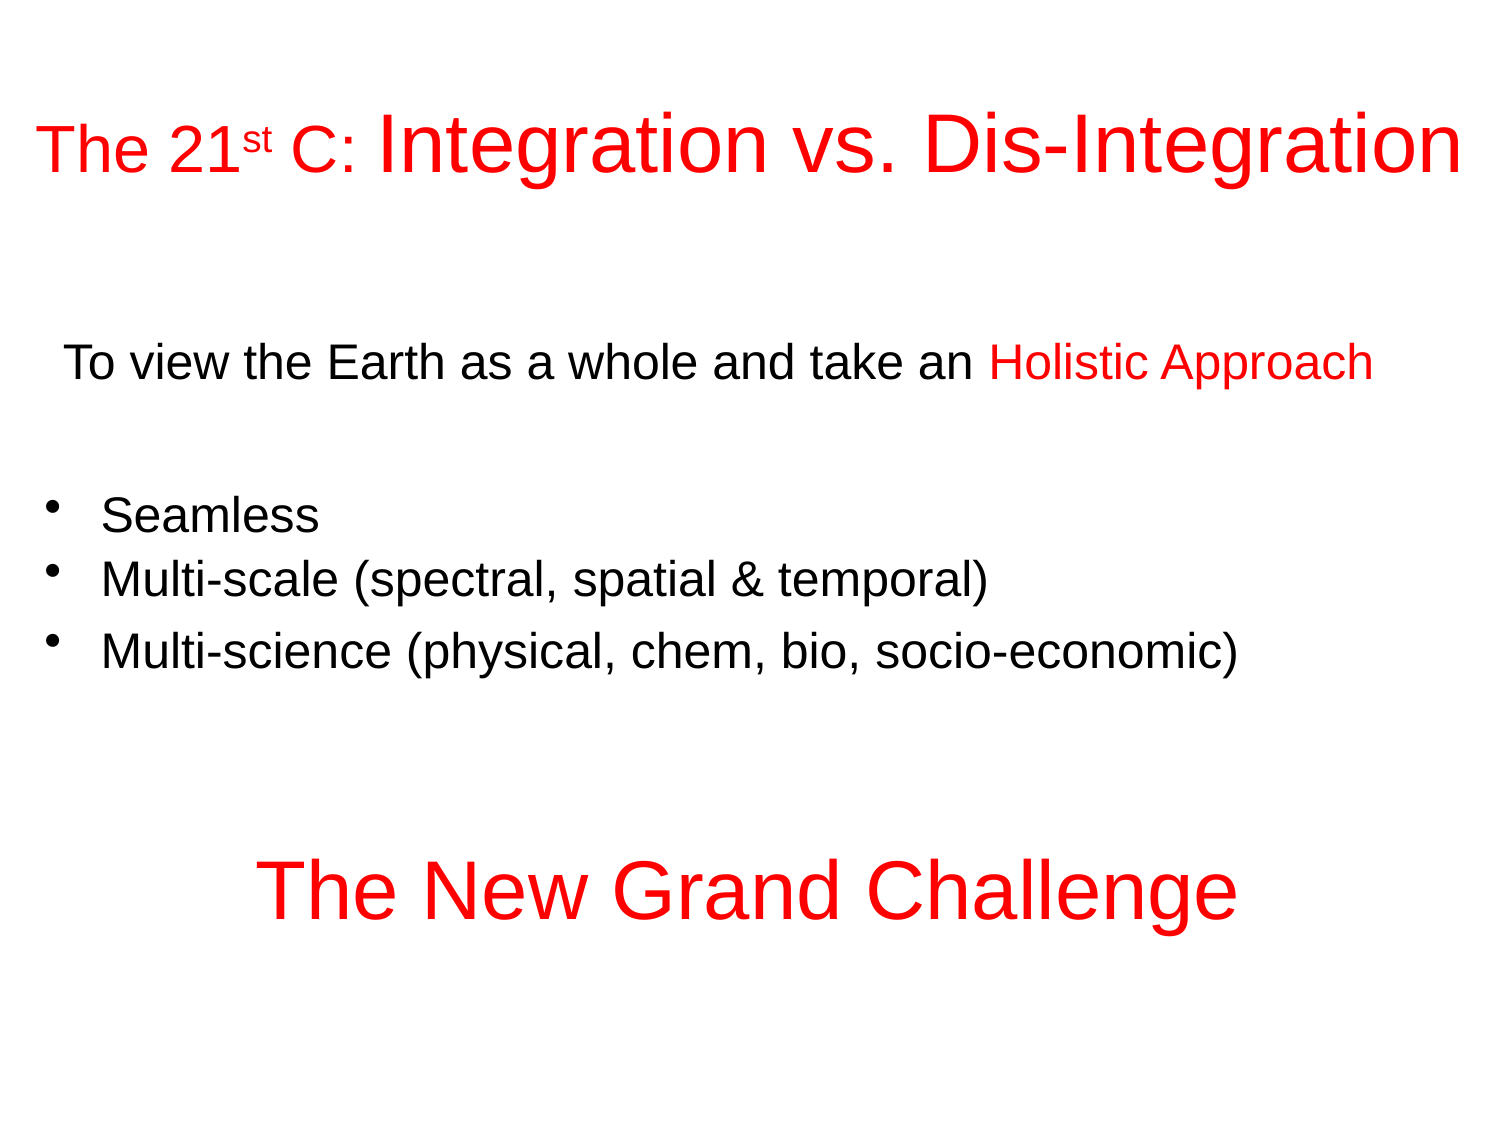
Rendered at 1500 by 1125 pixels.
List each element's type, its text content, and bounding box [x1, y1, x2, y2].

title The 21st C: Integration vs. Dis-Integration [0, 45, 1500, 233]
list To view the Earth as a whole and take an Holistic Approach Seamless Multi-scale (spectral, spatial & temporal) Multi-science (physical, chem, bio, socio-economic) The New Grand Challenge [29, 314, 1447, 993]
